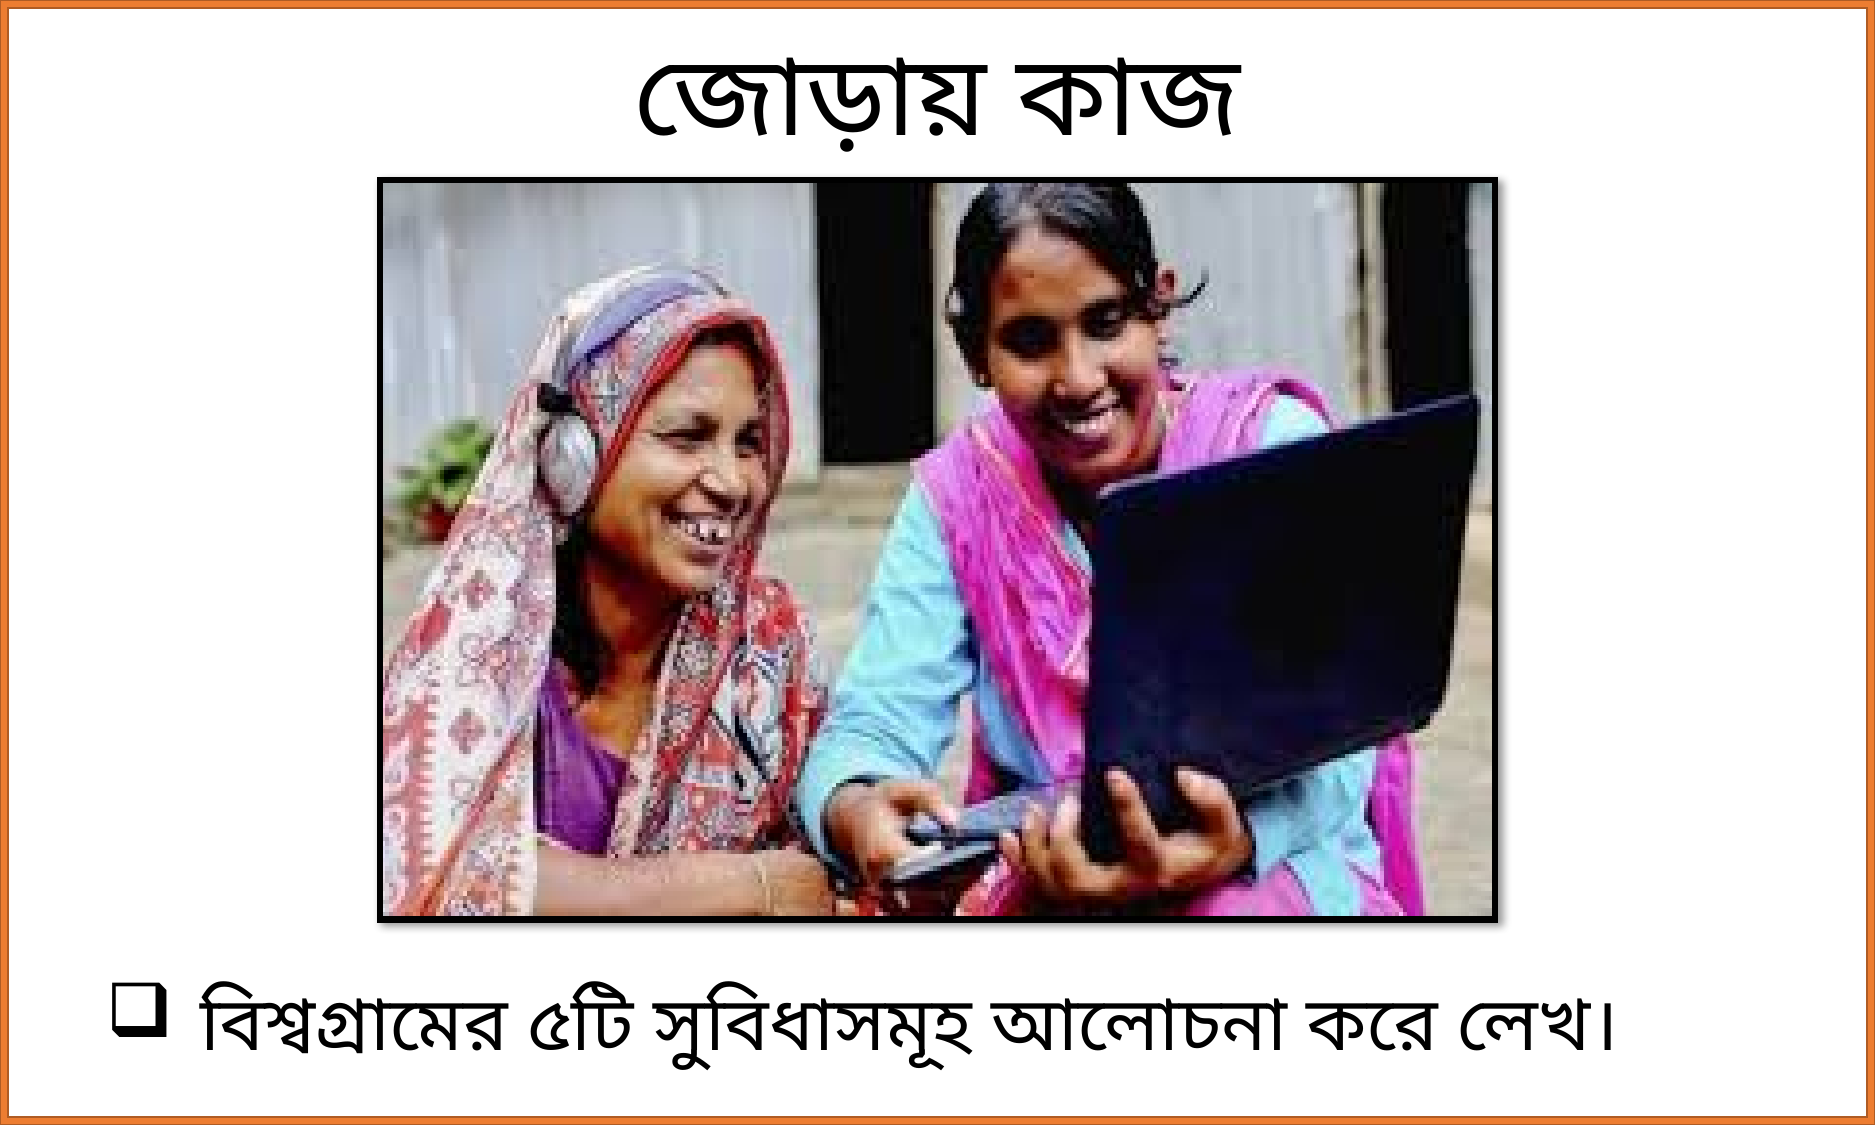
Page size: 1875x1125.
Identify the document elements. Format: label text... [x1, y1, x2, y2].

picture [382, 183, 1493, 917]
text_box বিশ্বগ্রামের ৫টি সুবিধাসমূহ আলোচনা করে লেখ। [91, 967, 1654, 1073]
text_box জোড়ায় কাজ [22, 15, 1852, 166]
text_box [0, 0, 1875, 1125]
